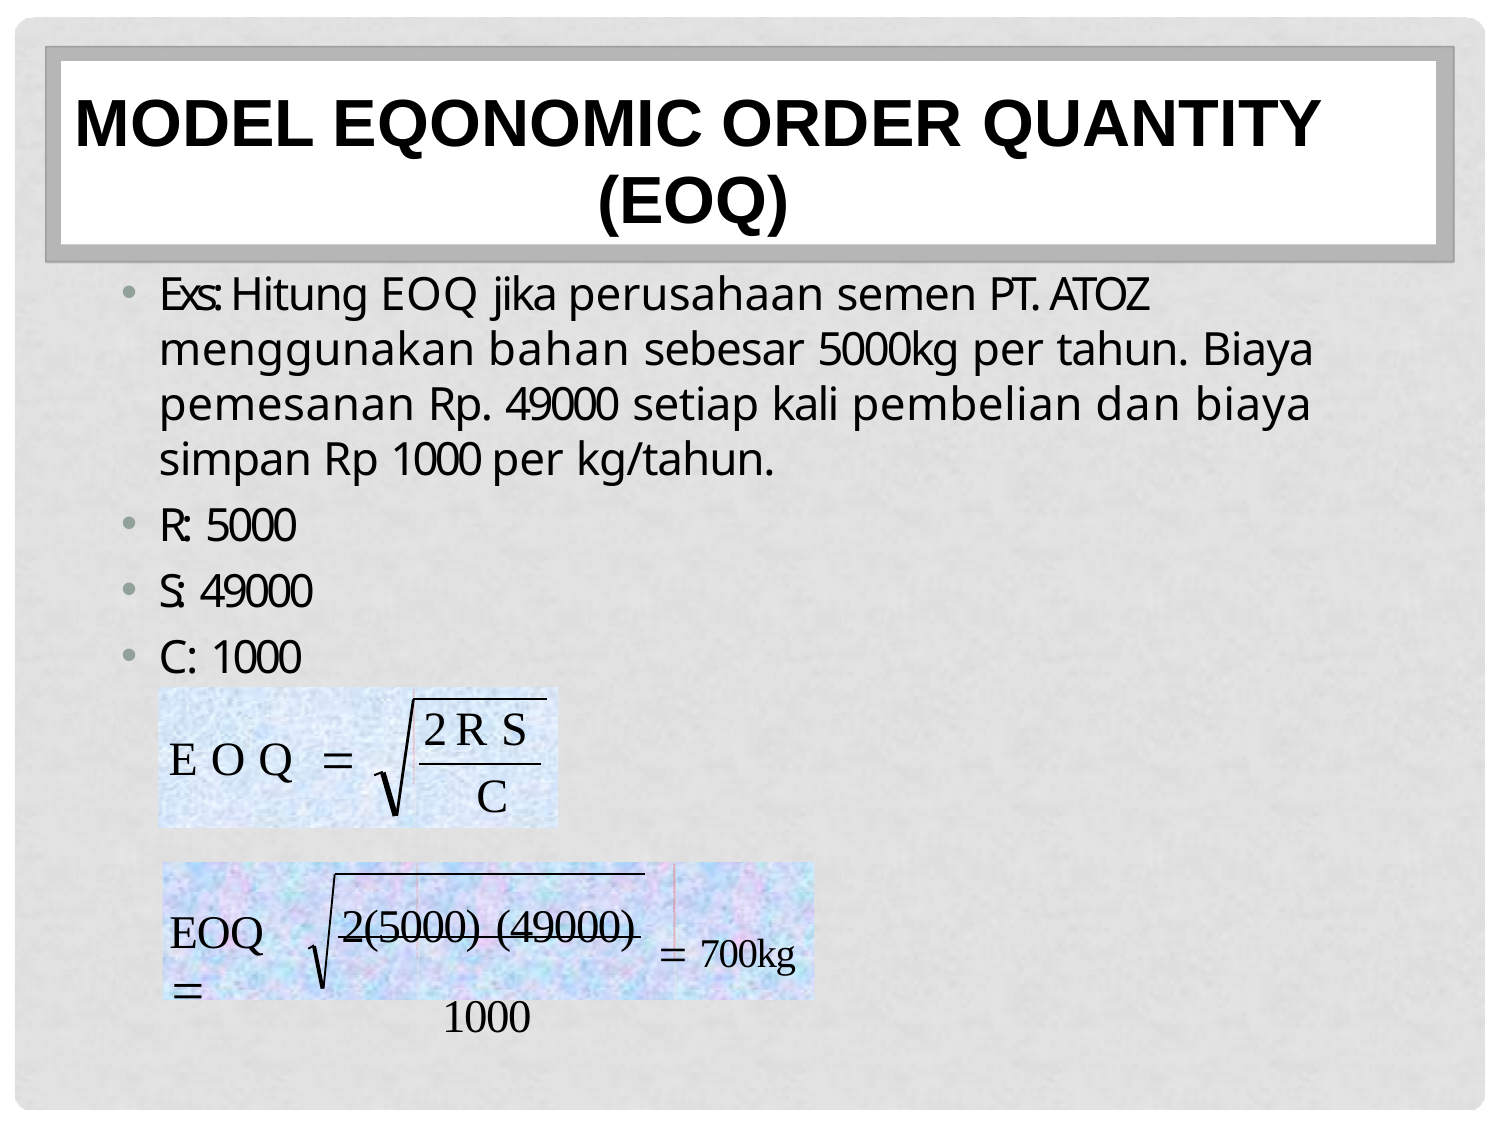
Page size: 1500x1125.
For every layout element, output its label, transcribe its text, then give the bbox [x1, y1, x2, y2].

title MODEL EQONOMIC ORDER QUANTITY (EOQ) [72, 75, 1425, 270]
text_box Exs: Hitung EOQ jika perusahaan semen PT. ATOZ menggunakan bahan sebesar 5000kg per tahun. Biaya pemesanan Rp. 49000 setiap kali pembelian dan biaya simpan Rp 1000 per kg/tahun. R: 5000 S: 49000 C: 1000 [119, 262, 1387, 683]
text_box 2RS C [423, 684, 541, 823]
text_box 2(5000) (49000)  700kg 1000 [341, 859, 807, 1042]
text_box [158, 687, 559, 828]
picture [14, 16, 1485, 1110]
text_box [807, 862, 815, 1000]
text_box EOQ  [168, 725, 361, 786]
text_box [61, 61, 1436, 245]
text_box EOQ  [169, 900, 300, 959]
text_box [162, 862, 341, 1000]
